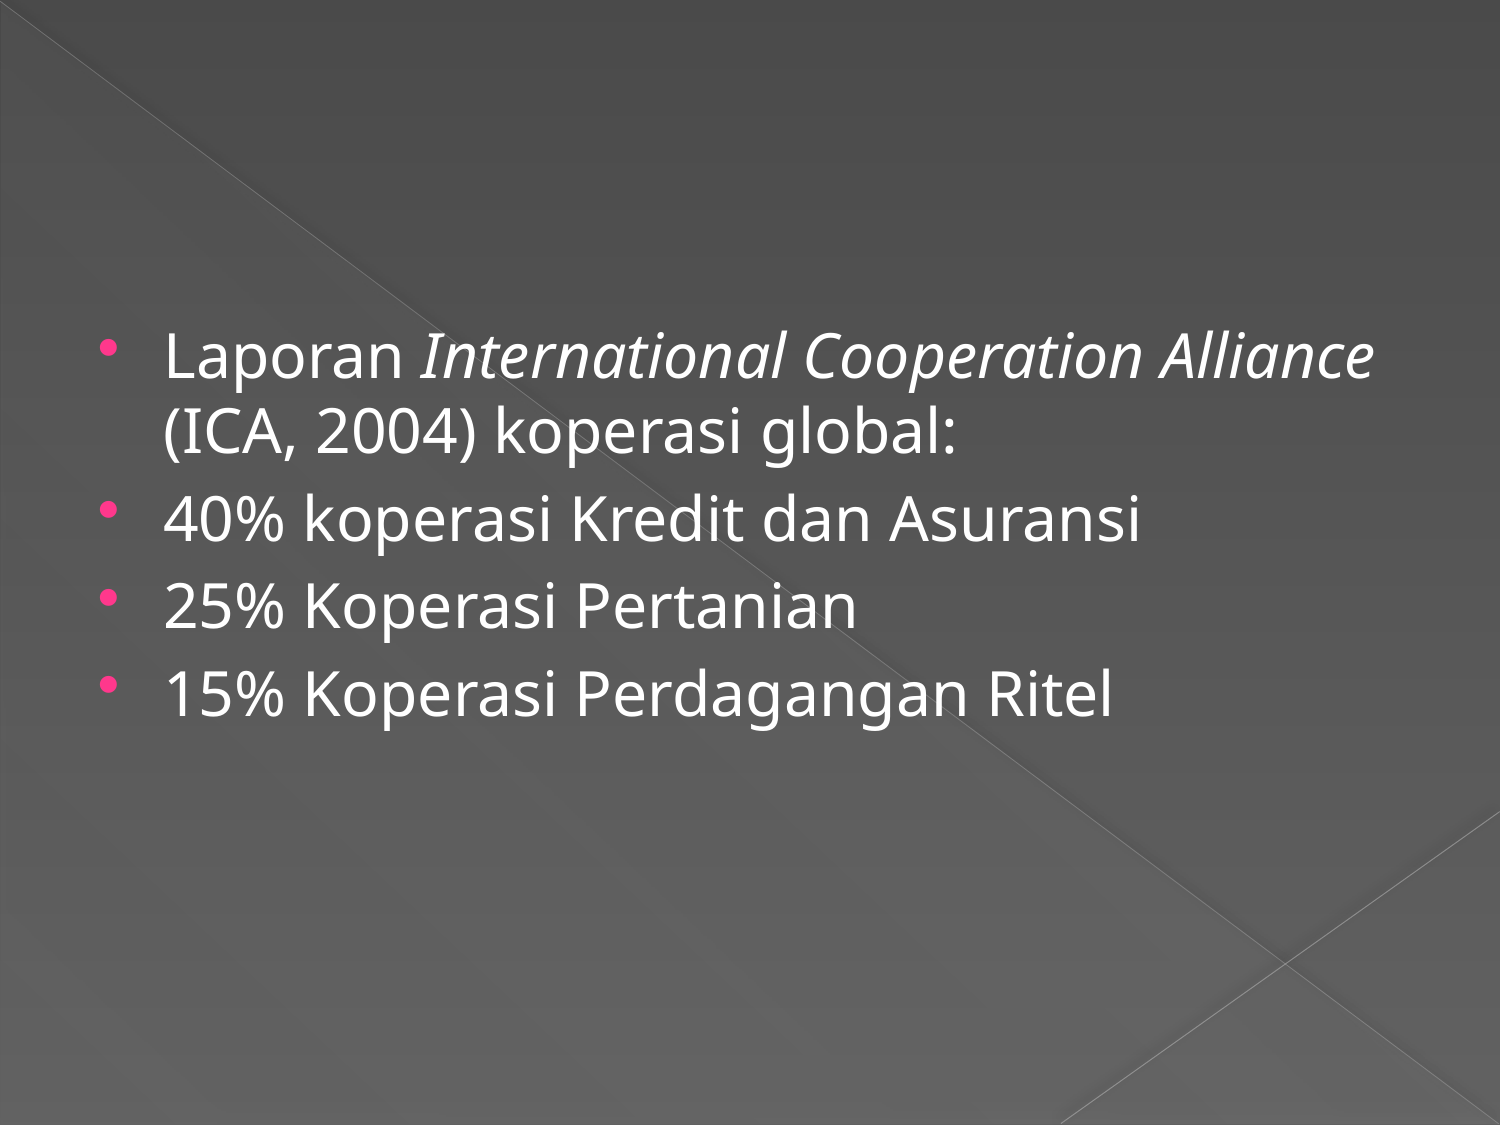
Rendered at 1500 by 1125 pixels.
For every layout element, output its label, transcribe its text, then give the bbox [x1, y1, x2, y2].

list Laporan International Cooperation Alliance (ICA, 2004) koperasi global: 40% koperasi Kredit dan Asuransi 25% Koperasi Pertanian 15% Koperasi Perdagangan Ritel [75, 308, 1425, 1059]
